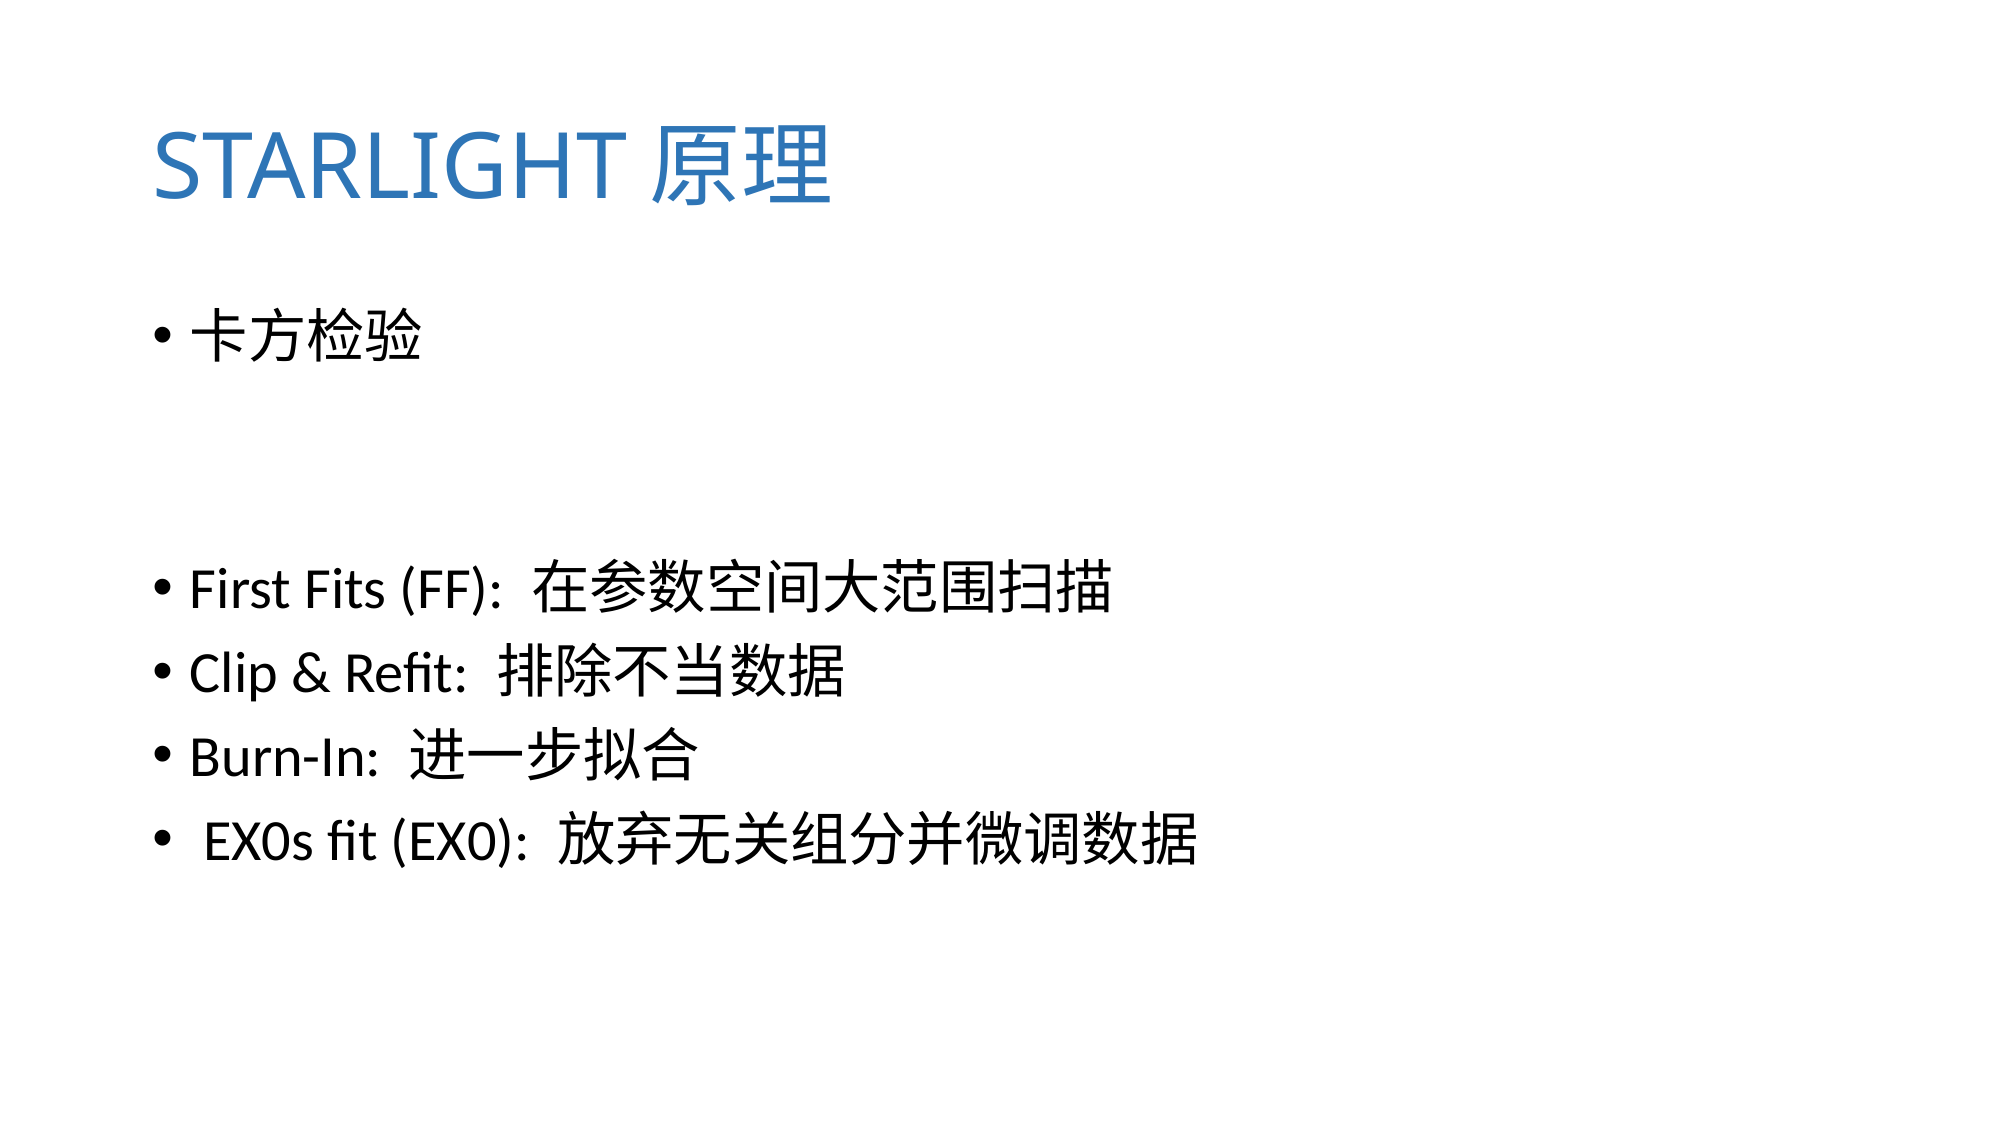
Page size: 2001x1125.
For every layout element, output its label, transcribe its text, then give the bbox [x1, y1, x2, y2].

title STARLIGHT原理 [137, 59, 1863, 278]
